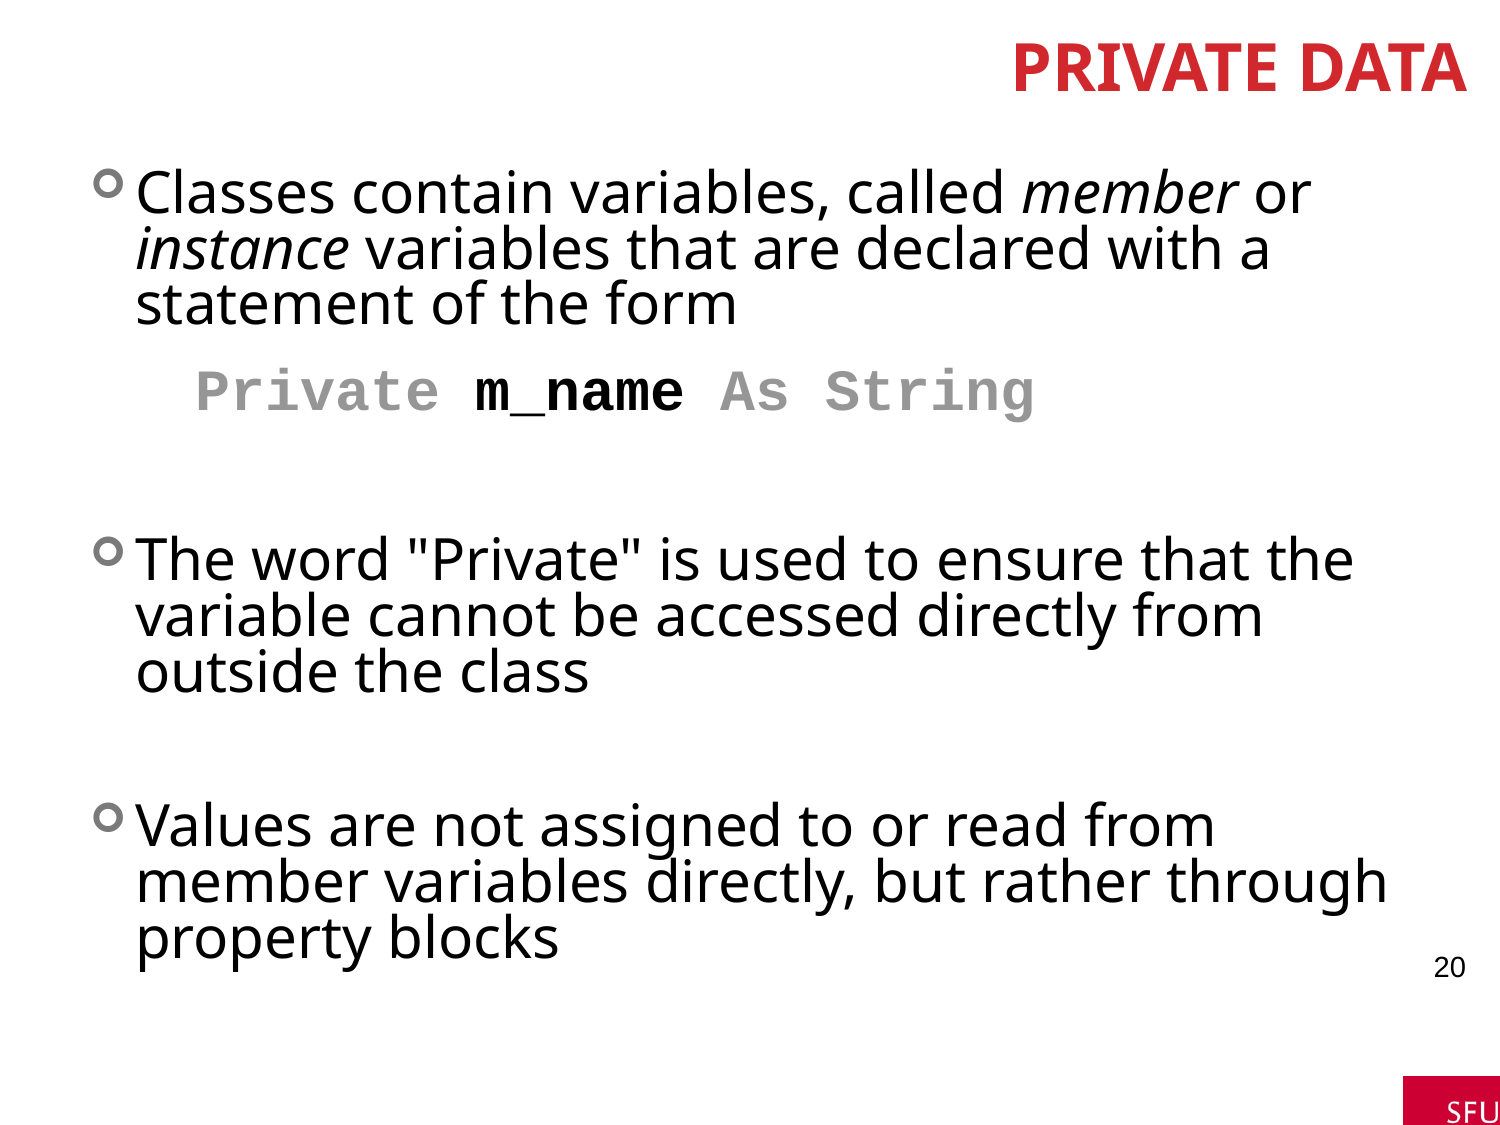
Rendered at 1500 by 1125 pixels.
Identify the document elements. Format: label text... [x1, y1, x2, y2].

slide_number 20 [1400, 940, 1500, 1026]
picture [1403, 1076, 1500, 1125]
list Classes contain variables, called member or instance variables that are declared with a statement of the form Private m_name As String The word "Private" is used to ensure that the variable cannot be accessed directly from outside the class Values are not assigned to or read from member variables directly, but rather through property blocks [75, 160, 1429, 1062]
title Private Data [29, 20, 1483, 113]
